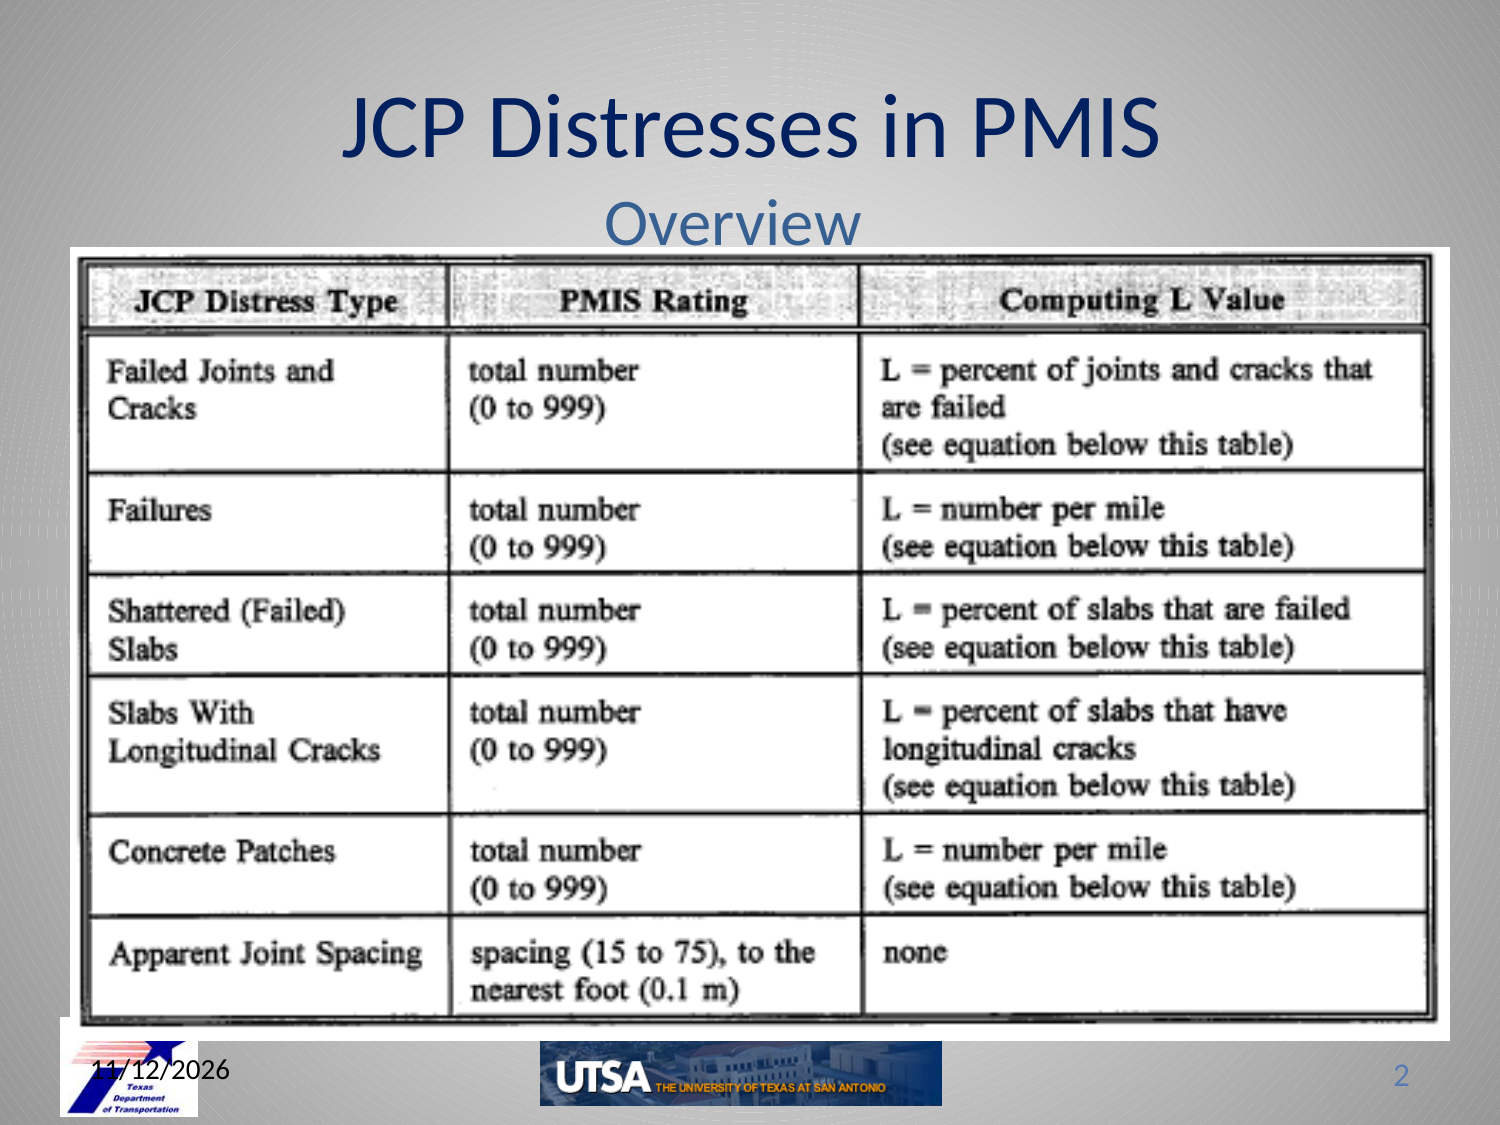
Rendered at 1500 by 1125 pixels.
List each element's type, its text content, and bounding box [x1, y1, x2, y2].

slide_number 2 [1074, 1049, 1425, 1103]
picture [60, 247, 1451, 1117]
subtitle Overview [208, 170, 1259, 246]
title JCP Distresses in PMIS [114, 0, 1391, 242]
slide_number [75, 1049, 425, 1103]
